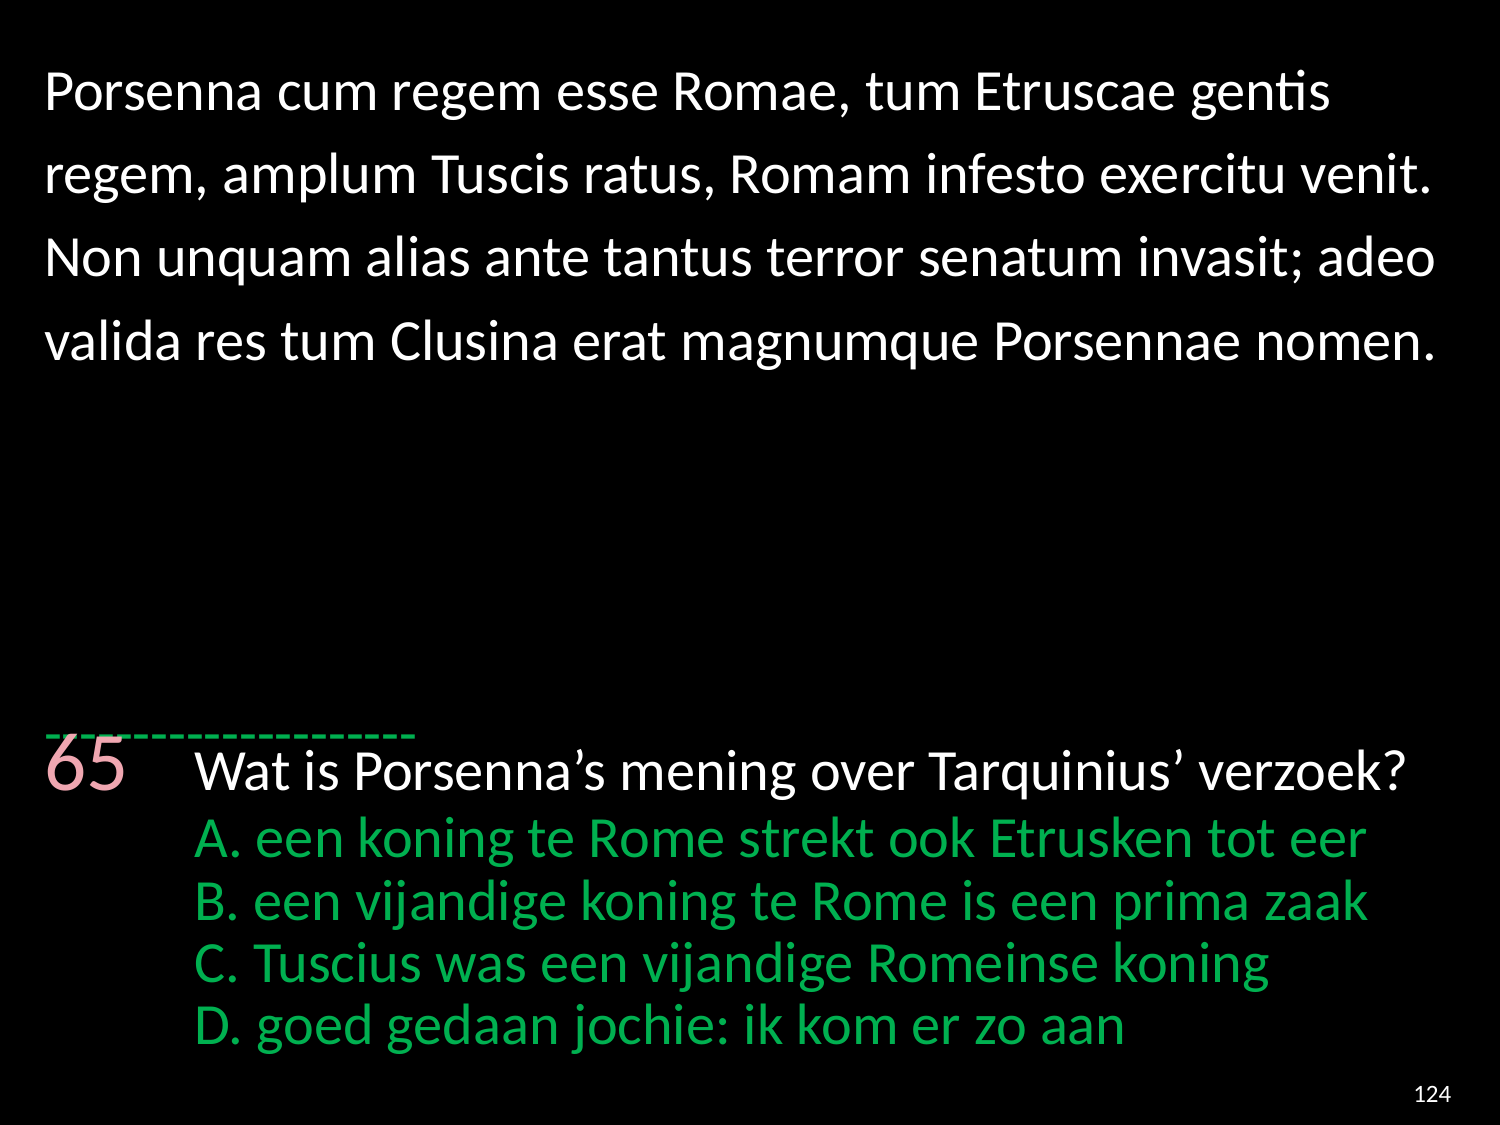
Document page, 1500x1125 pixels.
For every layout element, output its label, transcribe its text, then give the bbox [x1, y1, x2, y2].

text_box Porsenna cum regem esse Romae, tum Etruscae gentis regem, amplum Tuscis ratus, Romam infesto exercitu venit. Non unquam alias ante tantus terror senatum invasit; adeo valida res tum Clusina erat magnumque Porsennae nomen. [29, 30, 1459, 379]
slide_number 124 [1345, 1062, 1467, 1108]
text_box --------------------- 65 Wat is Porsenna’s mening over Tarquinius’ verzoek? A. een koning te Rome strekt ook Etrusken tot eer B. een vijandige koning te Rome is een prima zaak C. Tuscius was een vijandige Romeinse koning D. goed gedaan jochie: ik kom er zo aan [29, 716, 1459, 1071]
